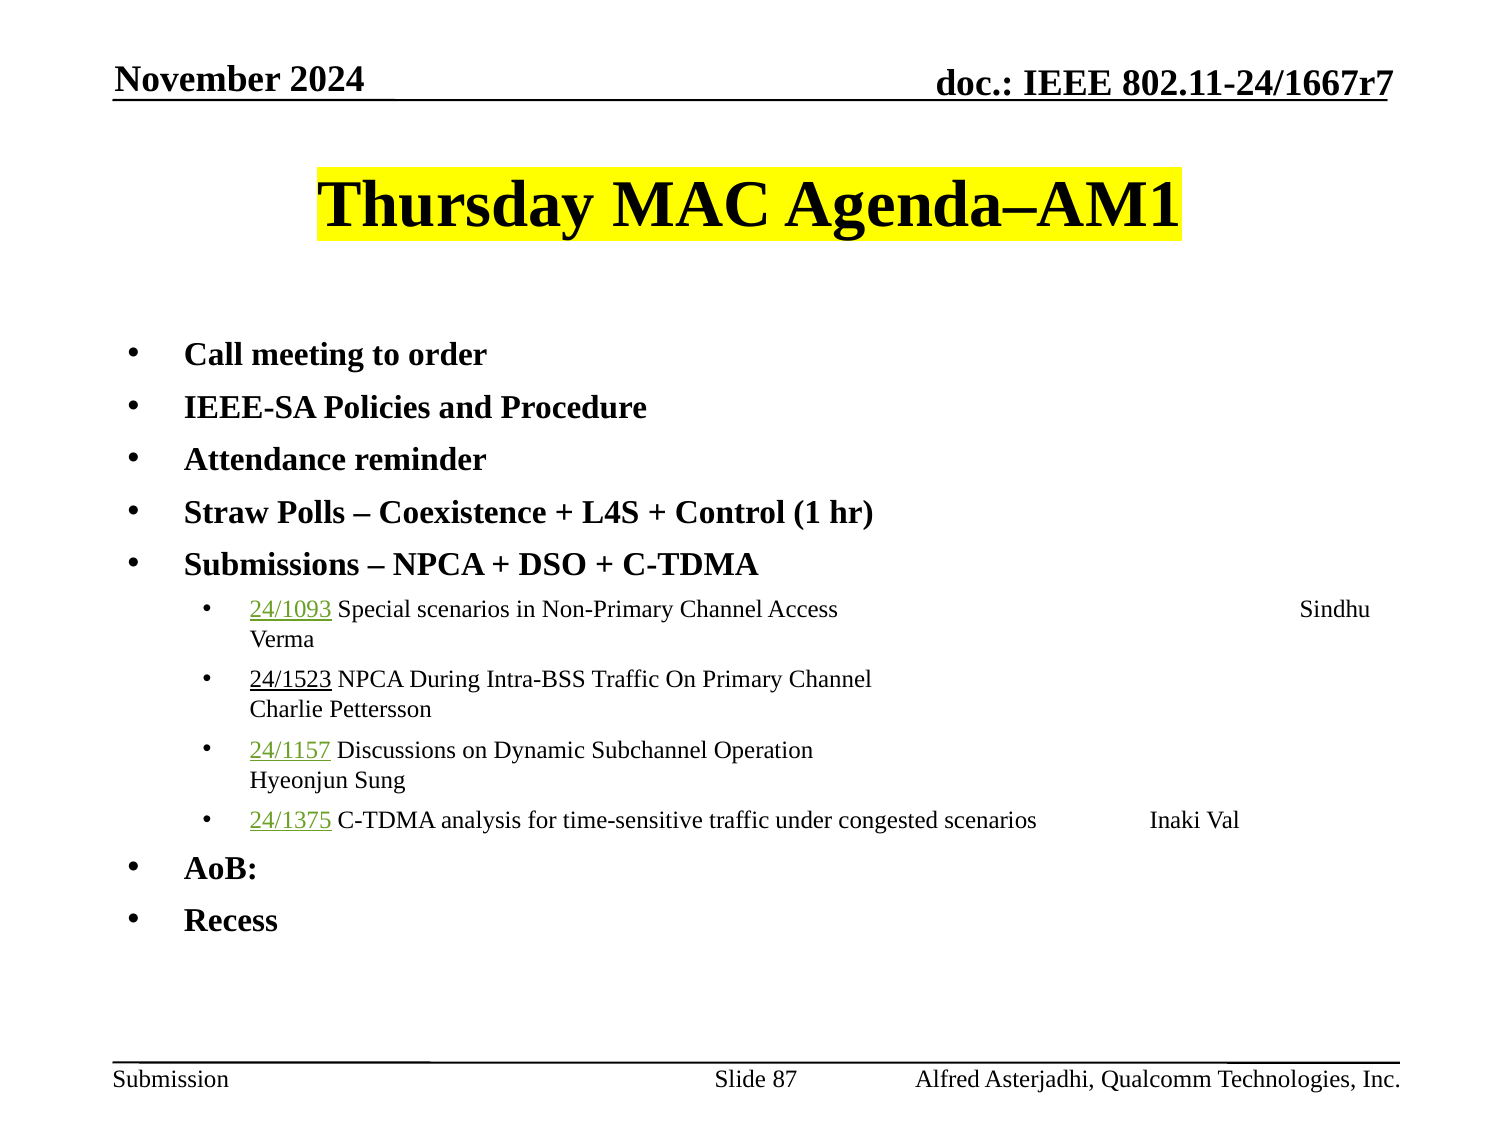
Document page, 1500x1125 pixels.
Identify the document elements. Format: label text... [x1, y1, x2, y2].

list Call meeting to order IEEE-SA Policies and Procedure Attendance reminder Straw Polls – Coexistence + L4S + Control (1 hr) Submissions – NPCA + DSO + C-TDMA 24/1093 Special scenarios in Non-Primary Channel Access Sindhu Verma 24/1523 NPCA During Intra-BSS Traffic On Primary Channel Charlie Pettersson 24/1157 Discussions on Dynamic Subchannel Operation Hyeonjun Sung 24/1375 C-TDMA analysis for time-sensitive traffic under congested scenarios Inaki Val AoB: Recess [112, 324, 1388, 1063]
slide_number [114, 54, 423, 100]
footer Alfred Asterjadhi, Qualcomm Technologies, Inc. [878, 1061, 1402, 1093]
slide_number Slide 87 [712, 1061, 800, 1123]
title Thursday MAC Agenda–AM1 [112, 112, 1388, 288]
